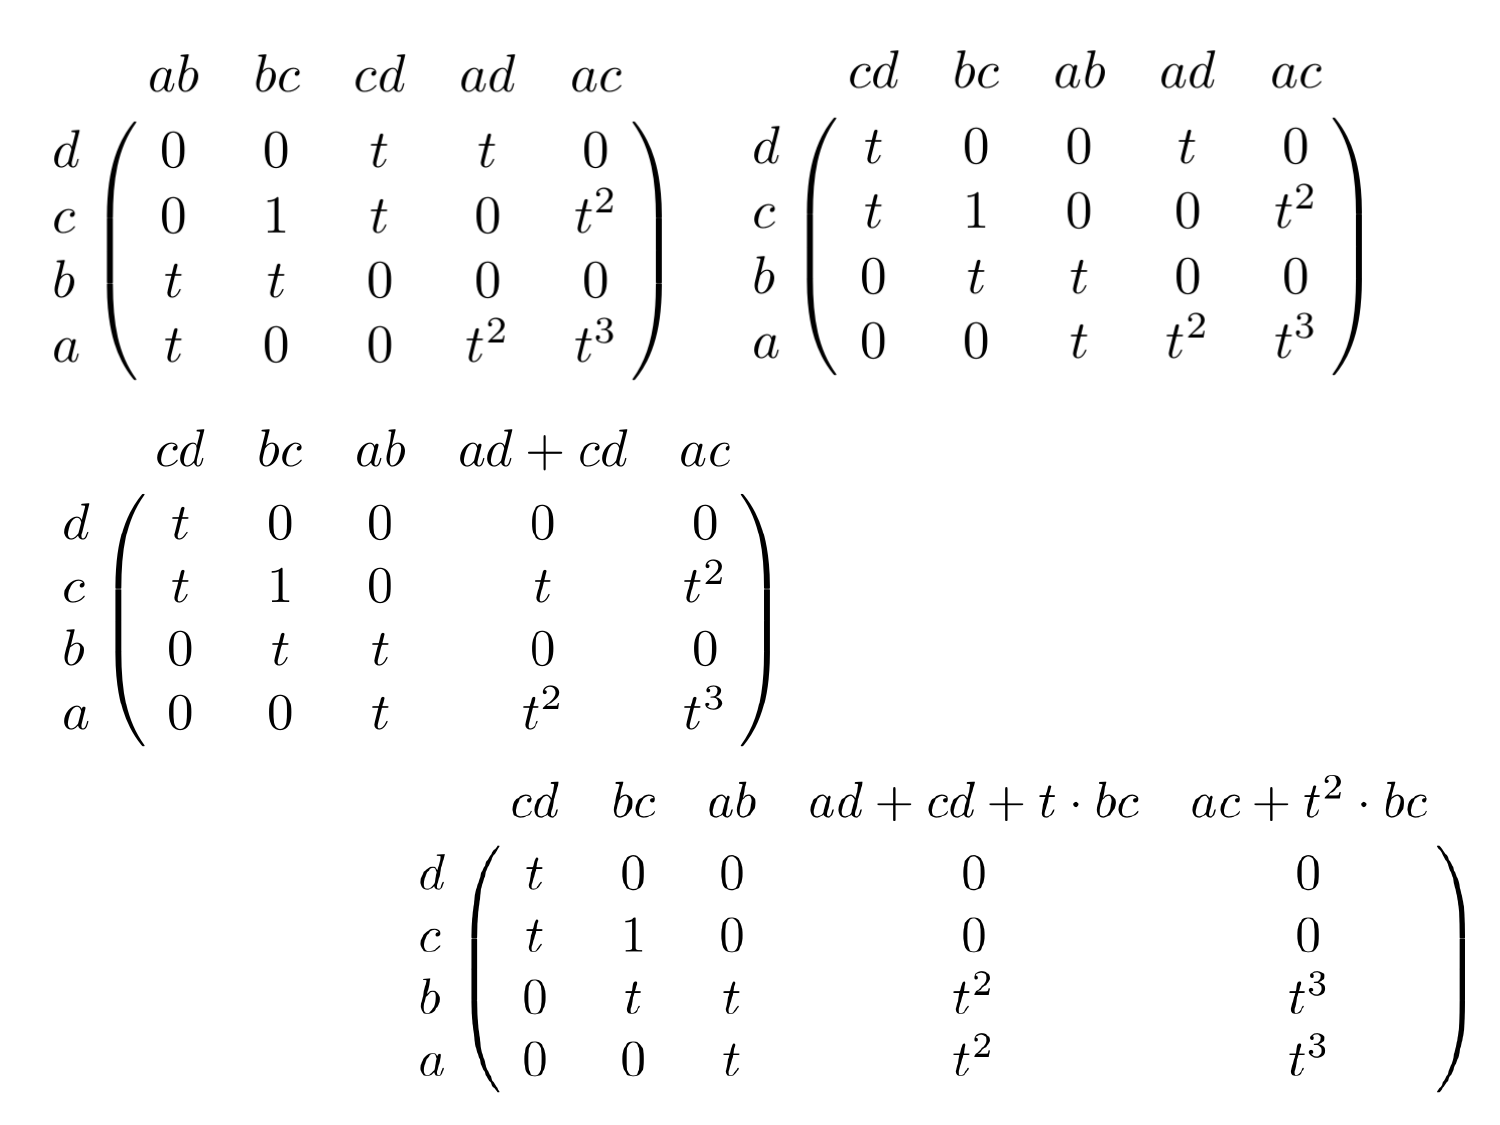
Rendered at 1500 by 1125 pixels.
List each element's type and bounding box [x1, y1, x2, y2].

picture [413, 770, 1467, 1105]
text_box [40, 31, 1365, 760]
